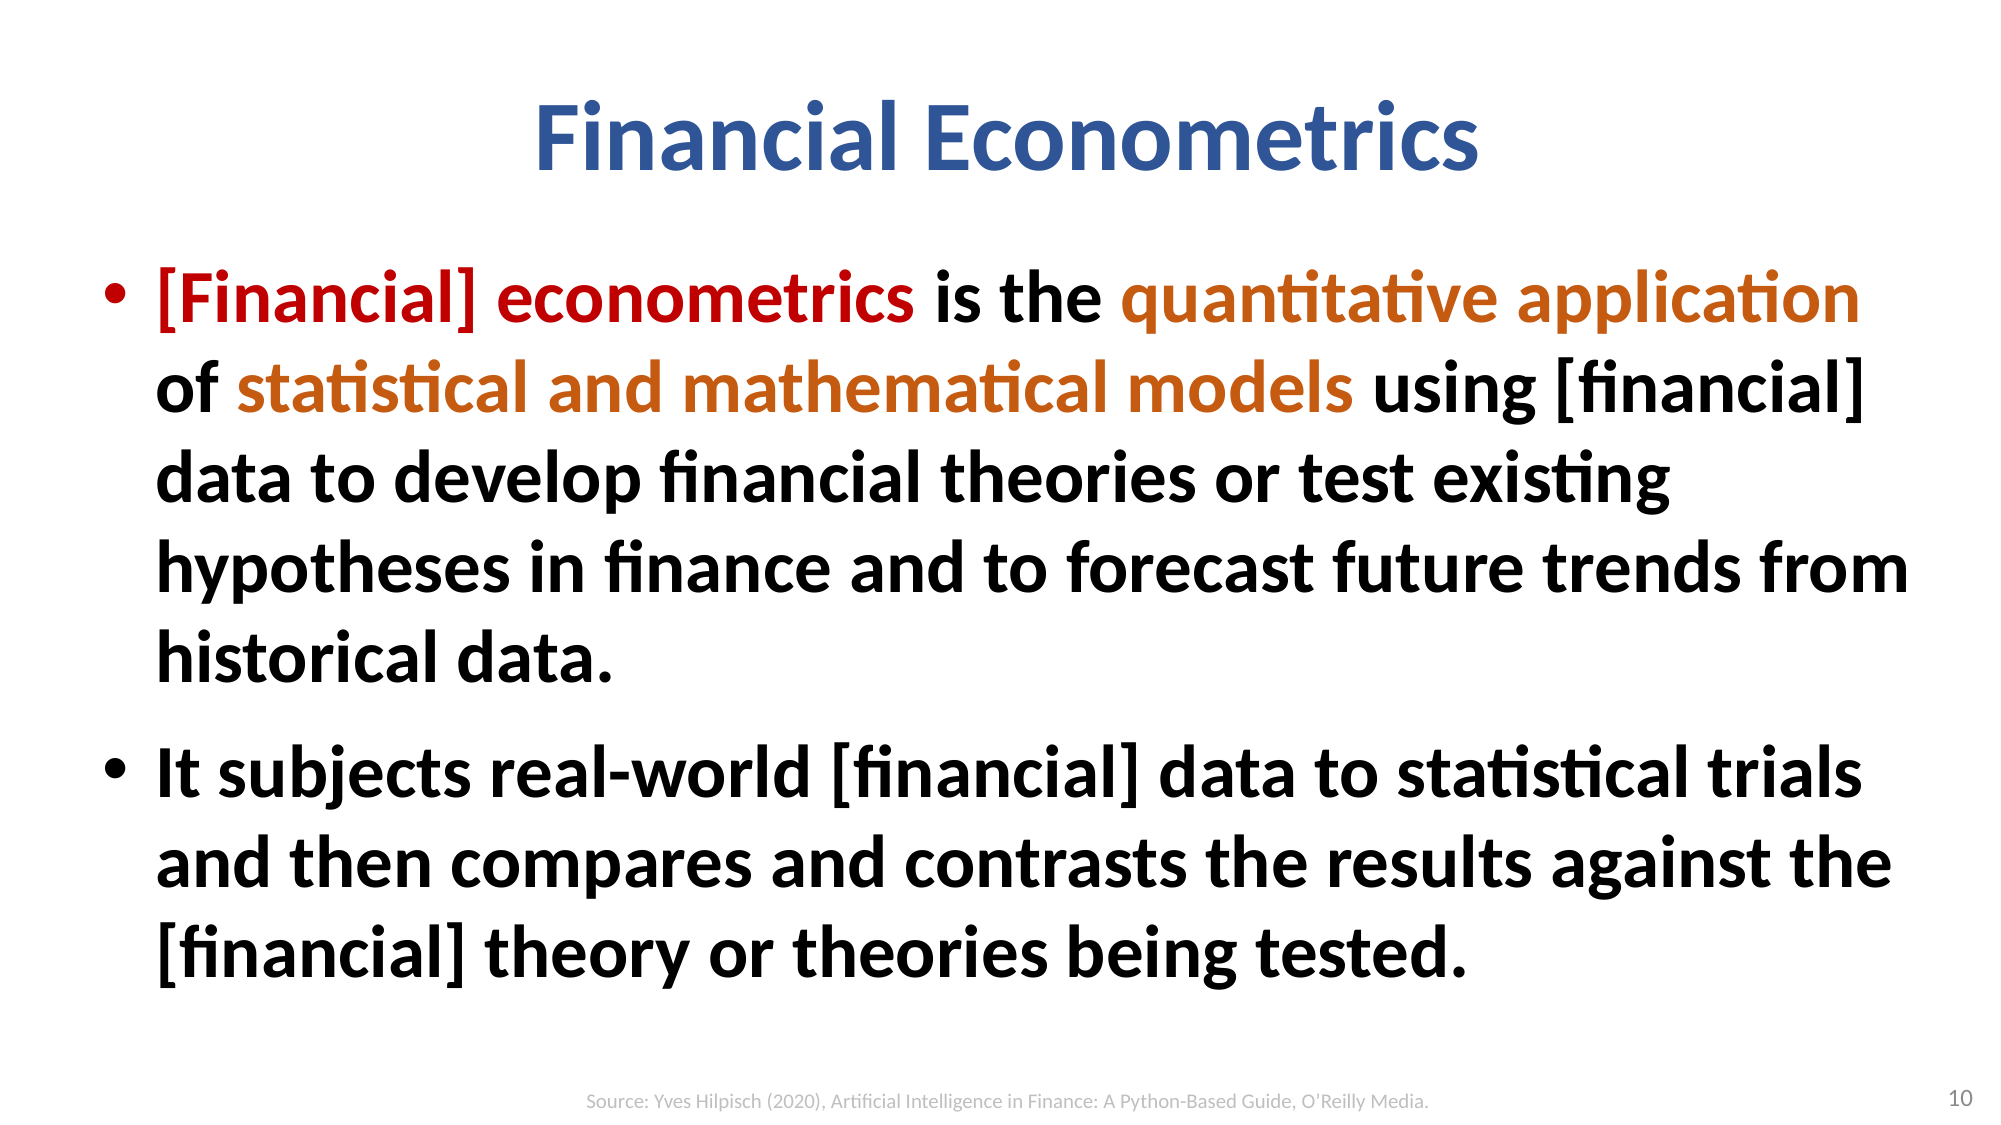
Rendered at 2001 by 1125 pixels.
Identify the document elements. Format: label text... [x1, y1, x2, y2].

title Financial Econometrics [87, 22, 1929, 239]
text_box Source: Yves Hilpisch (2020), Artificial Intelligence in Finance: A Python-Based Guide, O’Reilly Media. [316, 1079, 1700, 1120]
slide_number 10 [1830, 1076, 1989, 1116]
list [Financial] econometrics is the quantitative application of statistical and mathematical models using [financial] data to develop financial theories or test existing hypotheses in finance and to forecast future trends from historical data. It subjects real-world [financial] data to statistical trials and then compares and contrasts the results against the [financial] theory or theories being tested. [87, 239, 1929, 1043]
